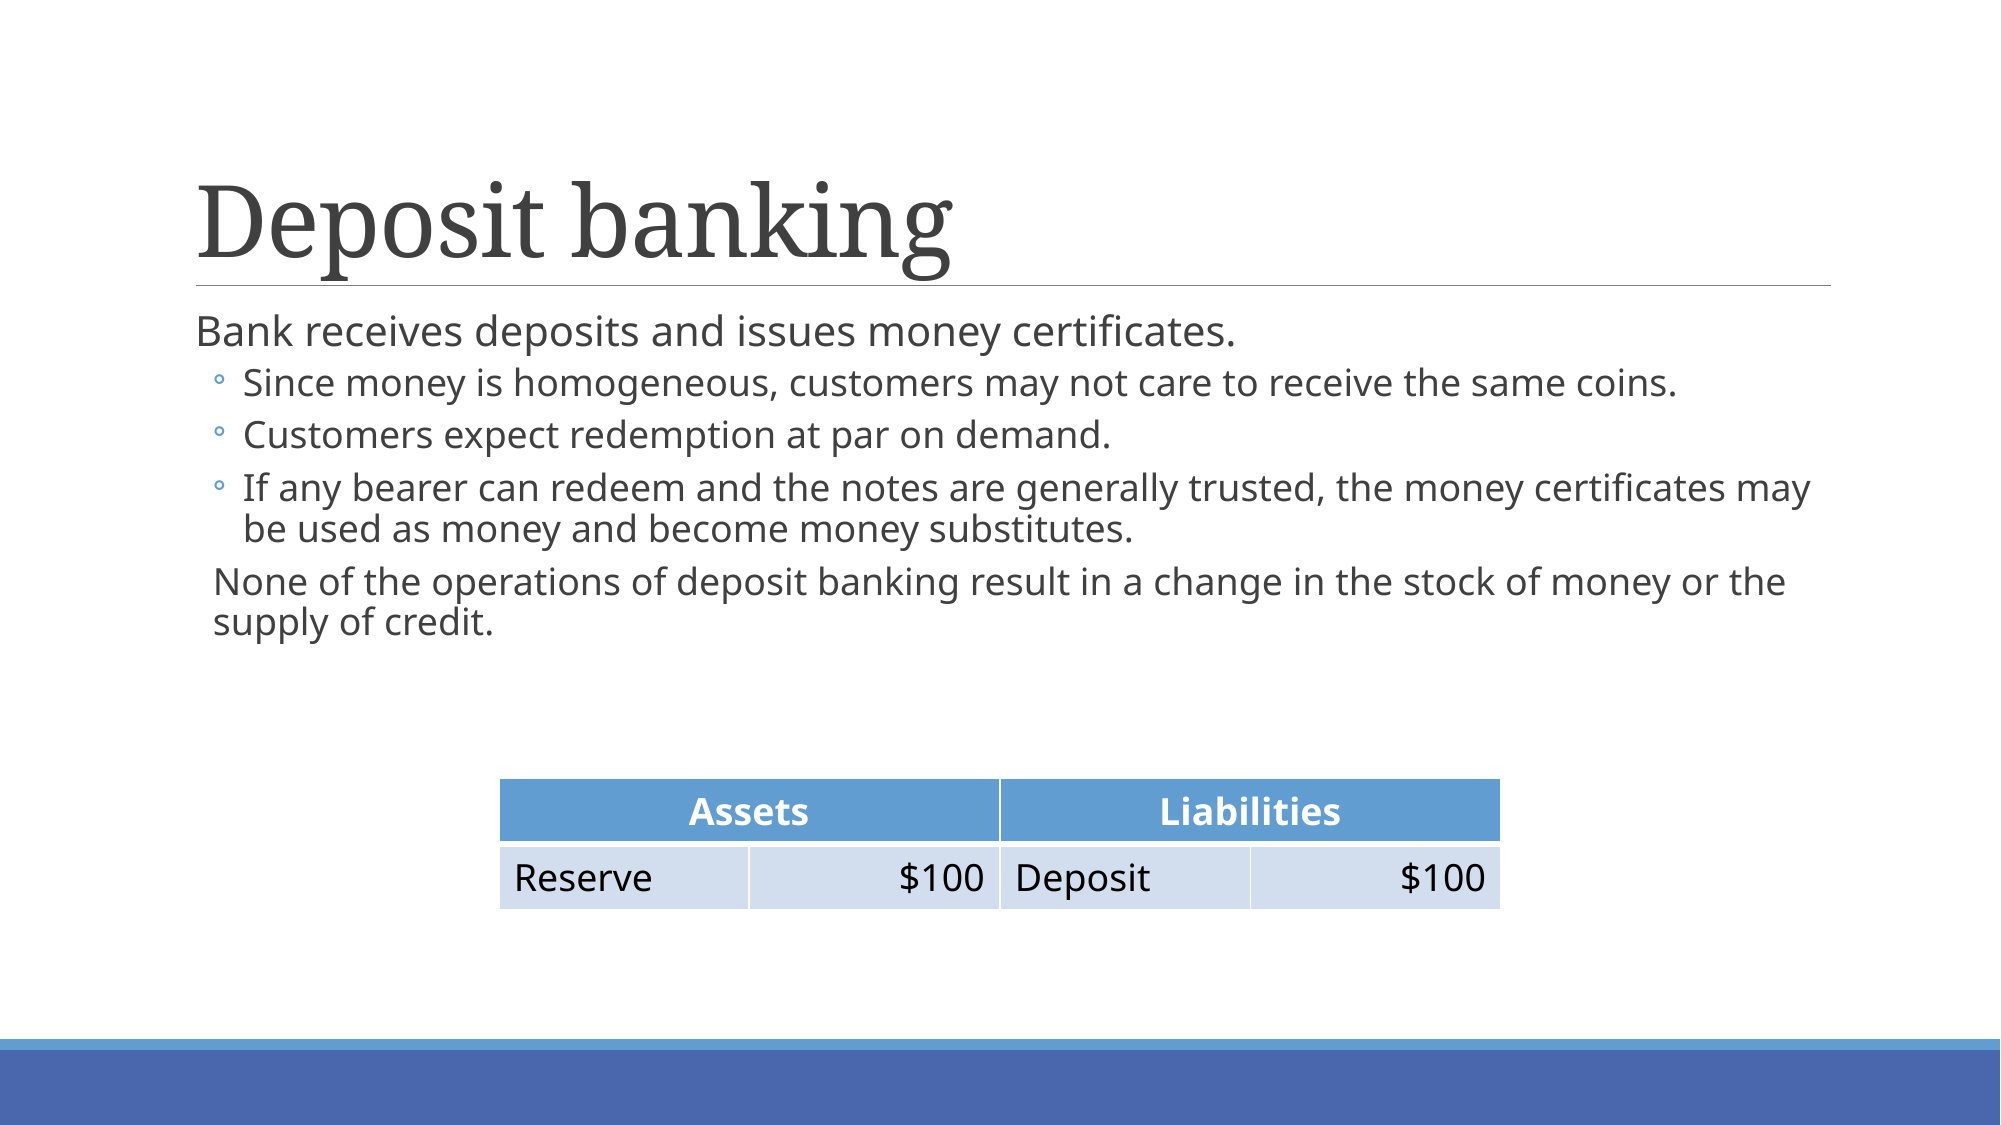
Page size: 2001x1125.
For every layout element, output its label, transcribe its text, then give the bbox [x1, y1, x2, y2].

list Bank receives deposits and issues money certificates. Since money is homogeneous, customers may not care to receive the same coins. Customers expect redemption at par on demand. If any bearer can redeem and the notes are generally trusted, the money certificates may be used as money and become money substitutes. None of the operations of deposit banking result in a change in the stock of money or the supply of credit. [180, 302, 1830, 963]
table_cell $100 [1251, 847, 1500, 909]
table_cell Reserve [500, 847, 748, 909]
table_header Assets [500, 779, 999, 841]
table_header Liabilities [1001, 779, 1500, 841]
table_cell Deposit [1001, 847, 1250, 909]
title Deposit banking [180, 47, 1830, 285]
table_cell $100 [750, 847, 999, 909]
